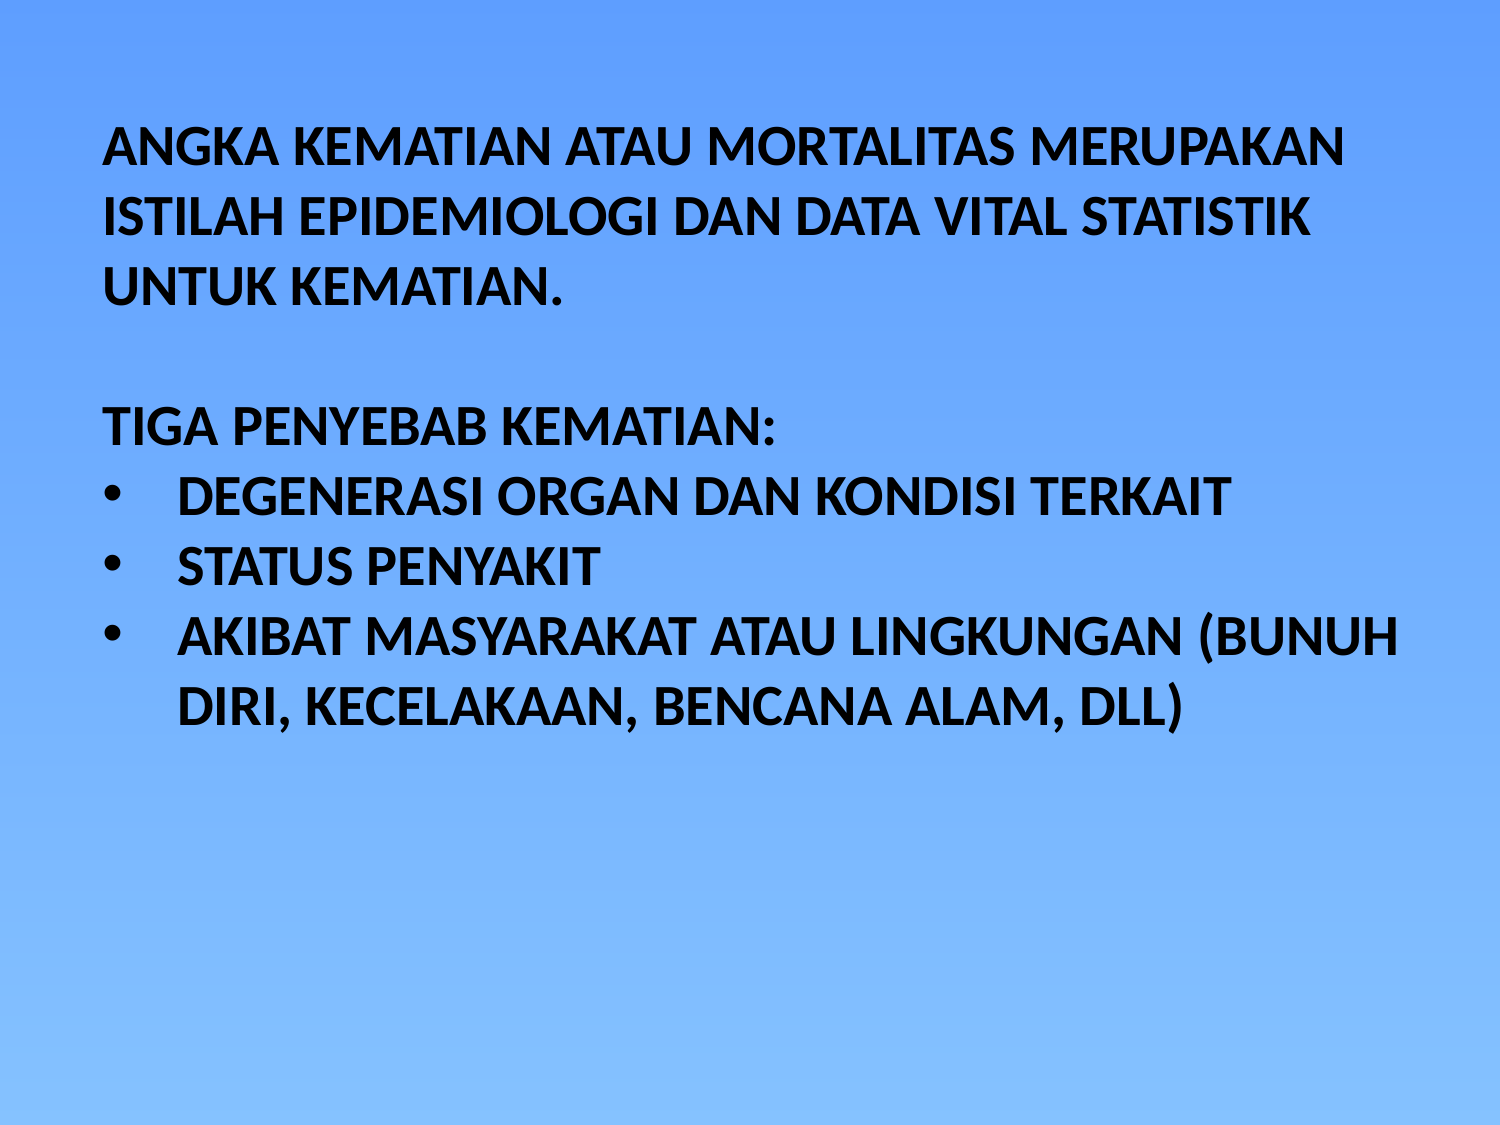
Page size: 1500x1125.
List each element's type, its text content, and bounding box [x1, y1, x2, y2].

text_box ANGKA KEMATIAN ATAU MORTALITAS MERUPAKAN ISTILAH EPIDEMIOLOGI DAN DATA VITAL STATISTIK UNTUK KEMATIAN. TIGA PENYEBAB KEMATIAN: DEGENERASI ORGAN DAN KONDISI TERKAIT STATUS PENYAKIT AKIBAT MASYARAKAT ATAU LINGKUNGAN (BUNUH DIRI, KECELAKAAN, BENCANA ALAM, DLL) [87, 99, 1438, 745]
